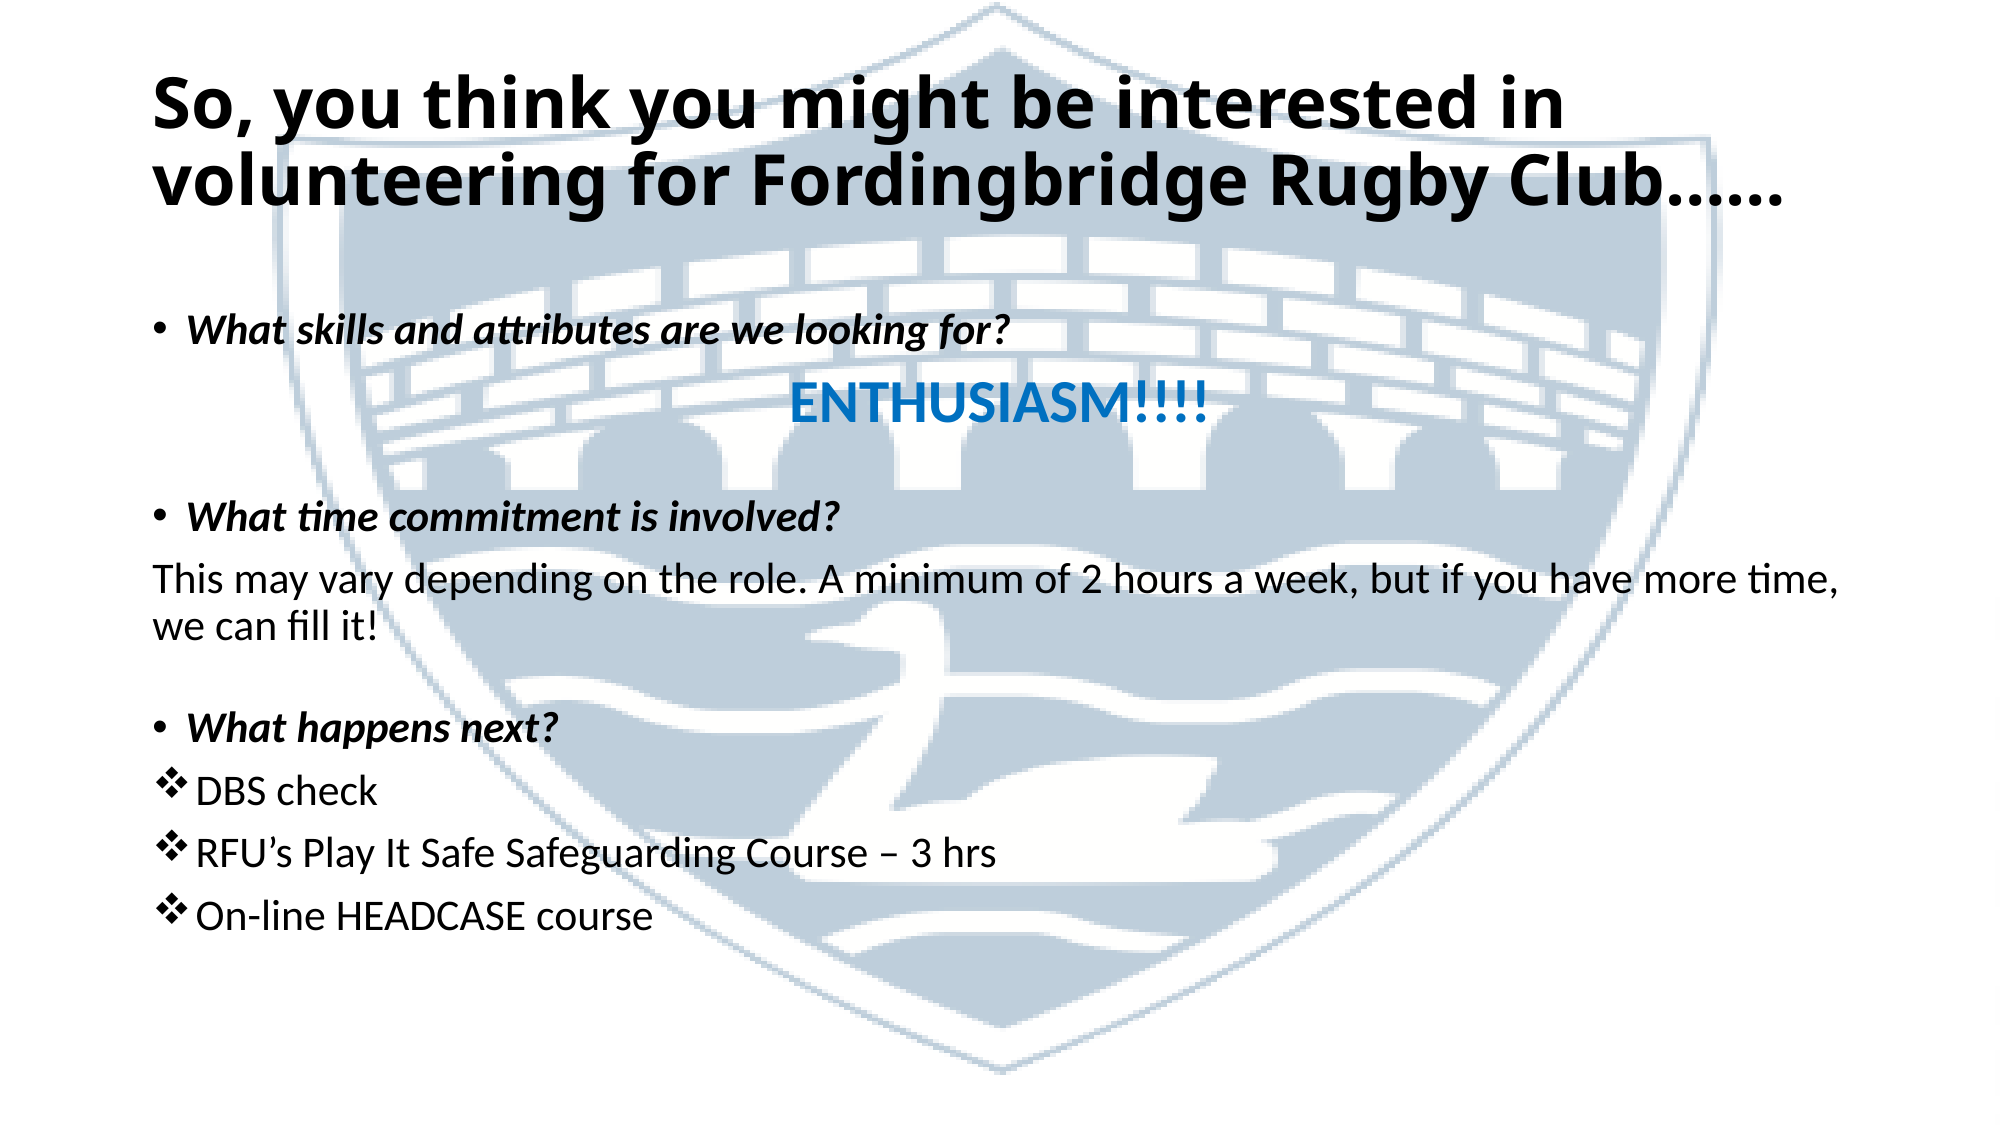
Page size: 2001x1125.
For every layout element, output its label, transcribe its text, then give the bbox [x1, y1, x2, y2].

list What skills and attributes are we looking for? ENTHUSIASM!!!! What time commitment is involved? This may vary depending on the role. A minimum of 2 hours a week, but if you have more time, we can fill it! What happens next? DBS check RFU’s Play It Safe Safeguarding Course – 3 hrs On-line HEADCASE course [137, 299, 1863, 1014]
title So, you think you might be interested in volunteering for Fordingbridge Rugby Club…… [137, 35, 1892, 254]
